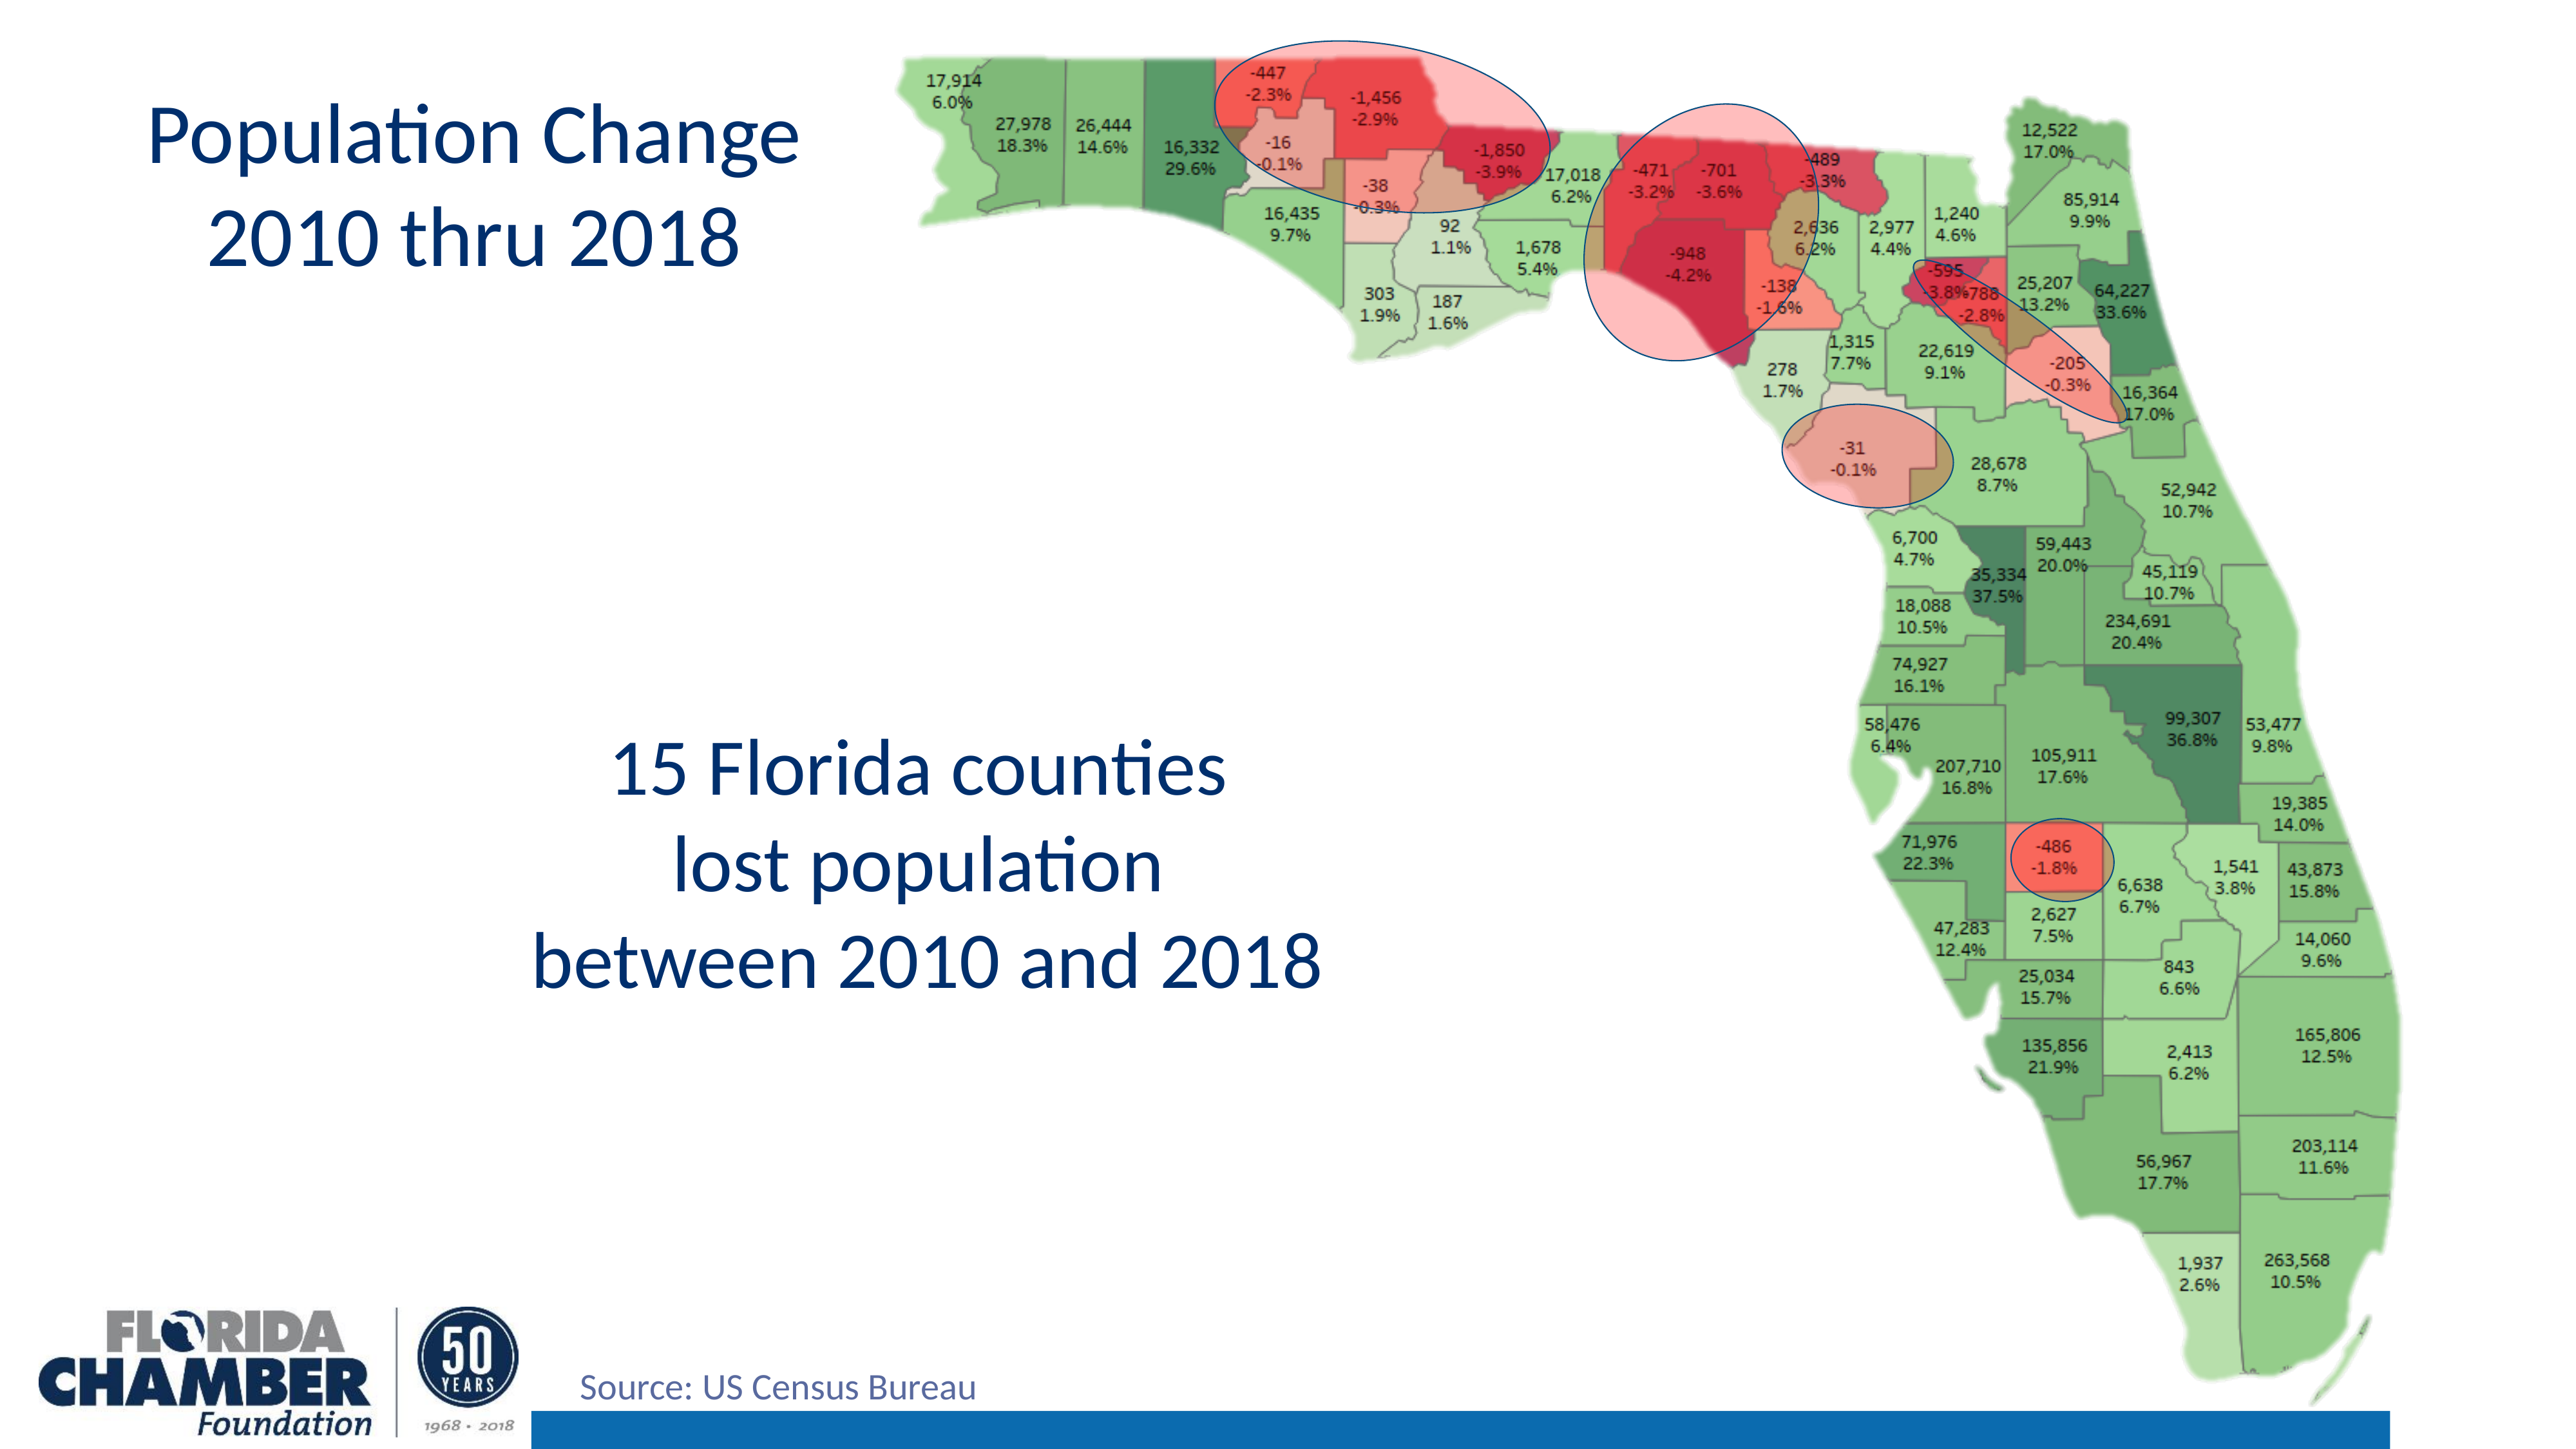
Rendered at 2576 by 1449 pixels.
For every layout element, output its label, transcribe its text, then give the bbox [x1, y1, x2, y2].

text_box Source: US Census Bureau [570, 1358, 885, 1413]
picture [39, 1307, 519, 1437]
text_box [1275, 40, 1413, 48]
picture [885, 48, 2409, 1422]
text_box 15 Florida counties lost population between 2010 and 2018 [291, 710, 885, 1009]
text_box Population Change 2010 thru 2018 [0, 72, 885, 289]
